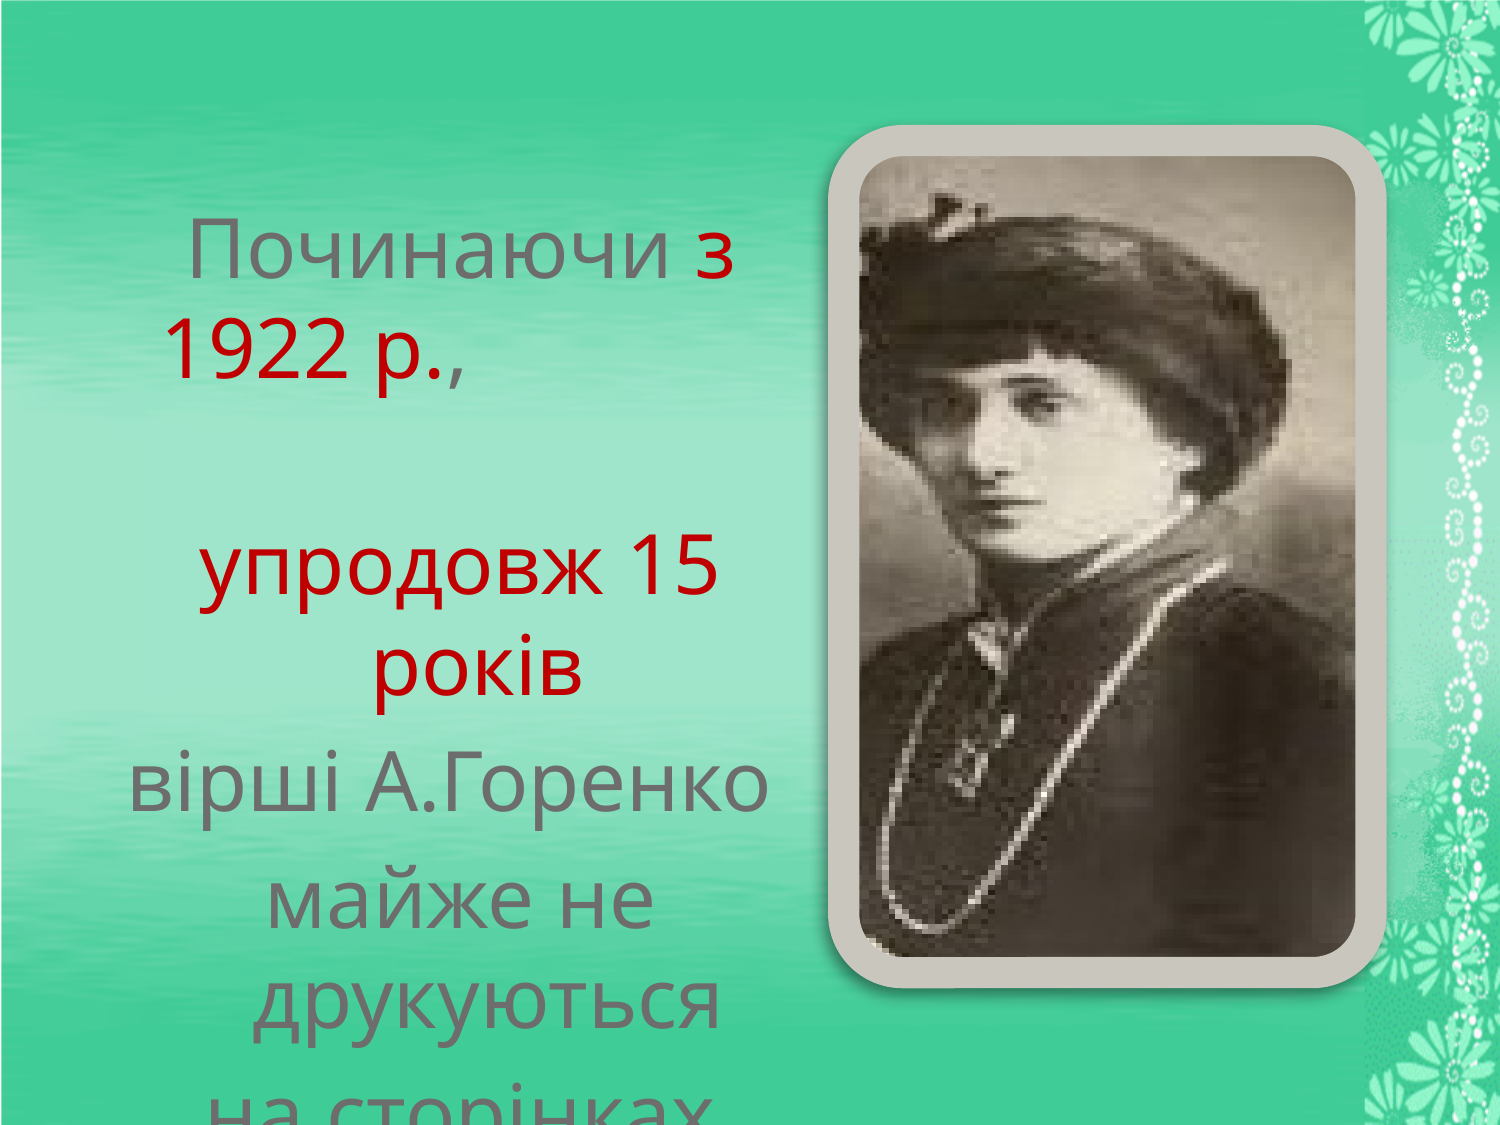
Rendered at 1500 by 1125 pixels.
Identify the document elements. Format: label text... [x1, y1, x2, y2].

list Починаючи з 1922 р., упродовж 15 років вірші А.Горенко майже не друкуються на сторінках радянських видань. [81, 187, 840, 1055]
picture [0, 0, 1500, 1125]
